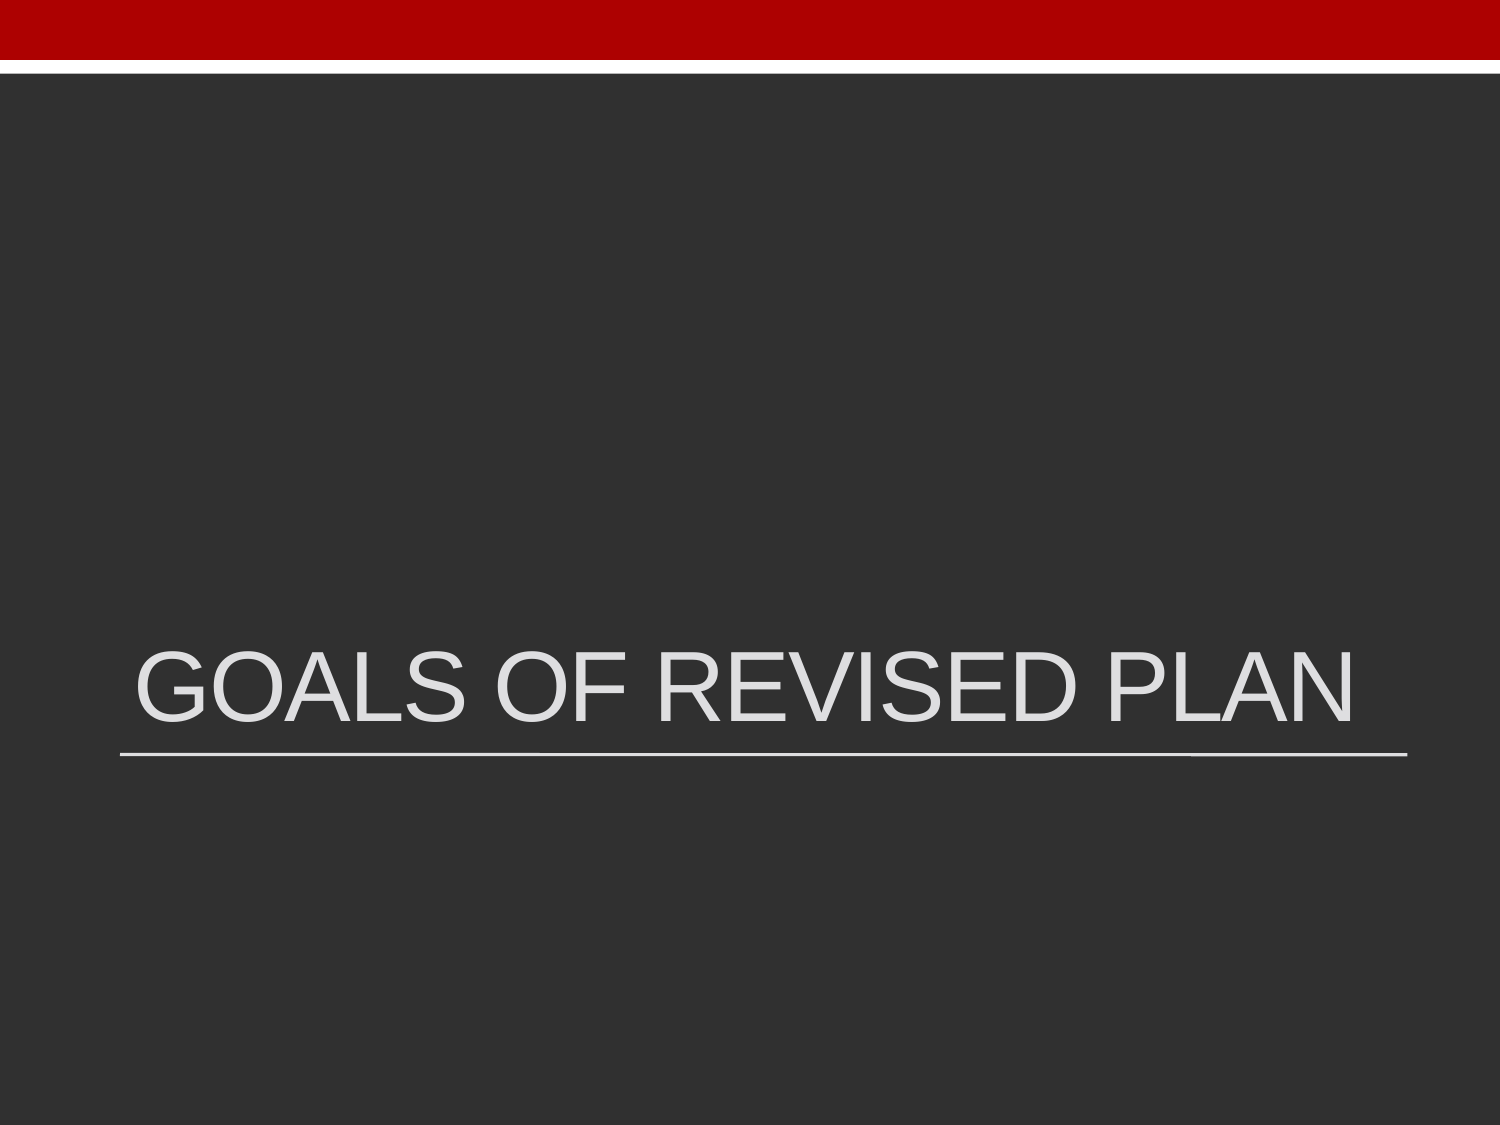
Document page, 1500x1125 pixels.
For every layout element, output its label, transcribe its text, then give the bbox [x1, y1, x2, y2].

title Goals of revised plan [118, 387, 1394, 749]
